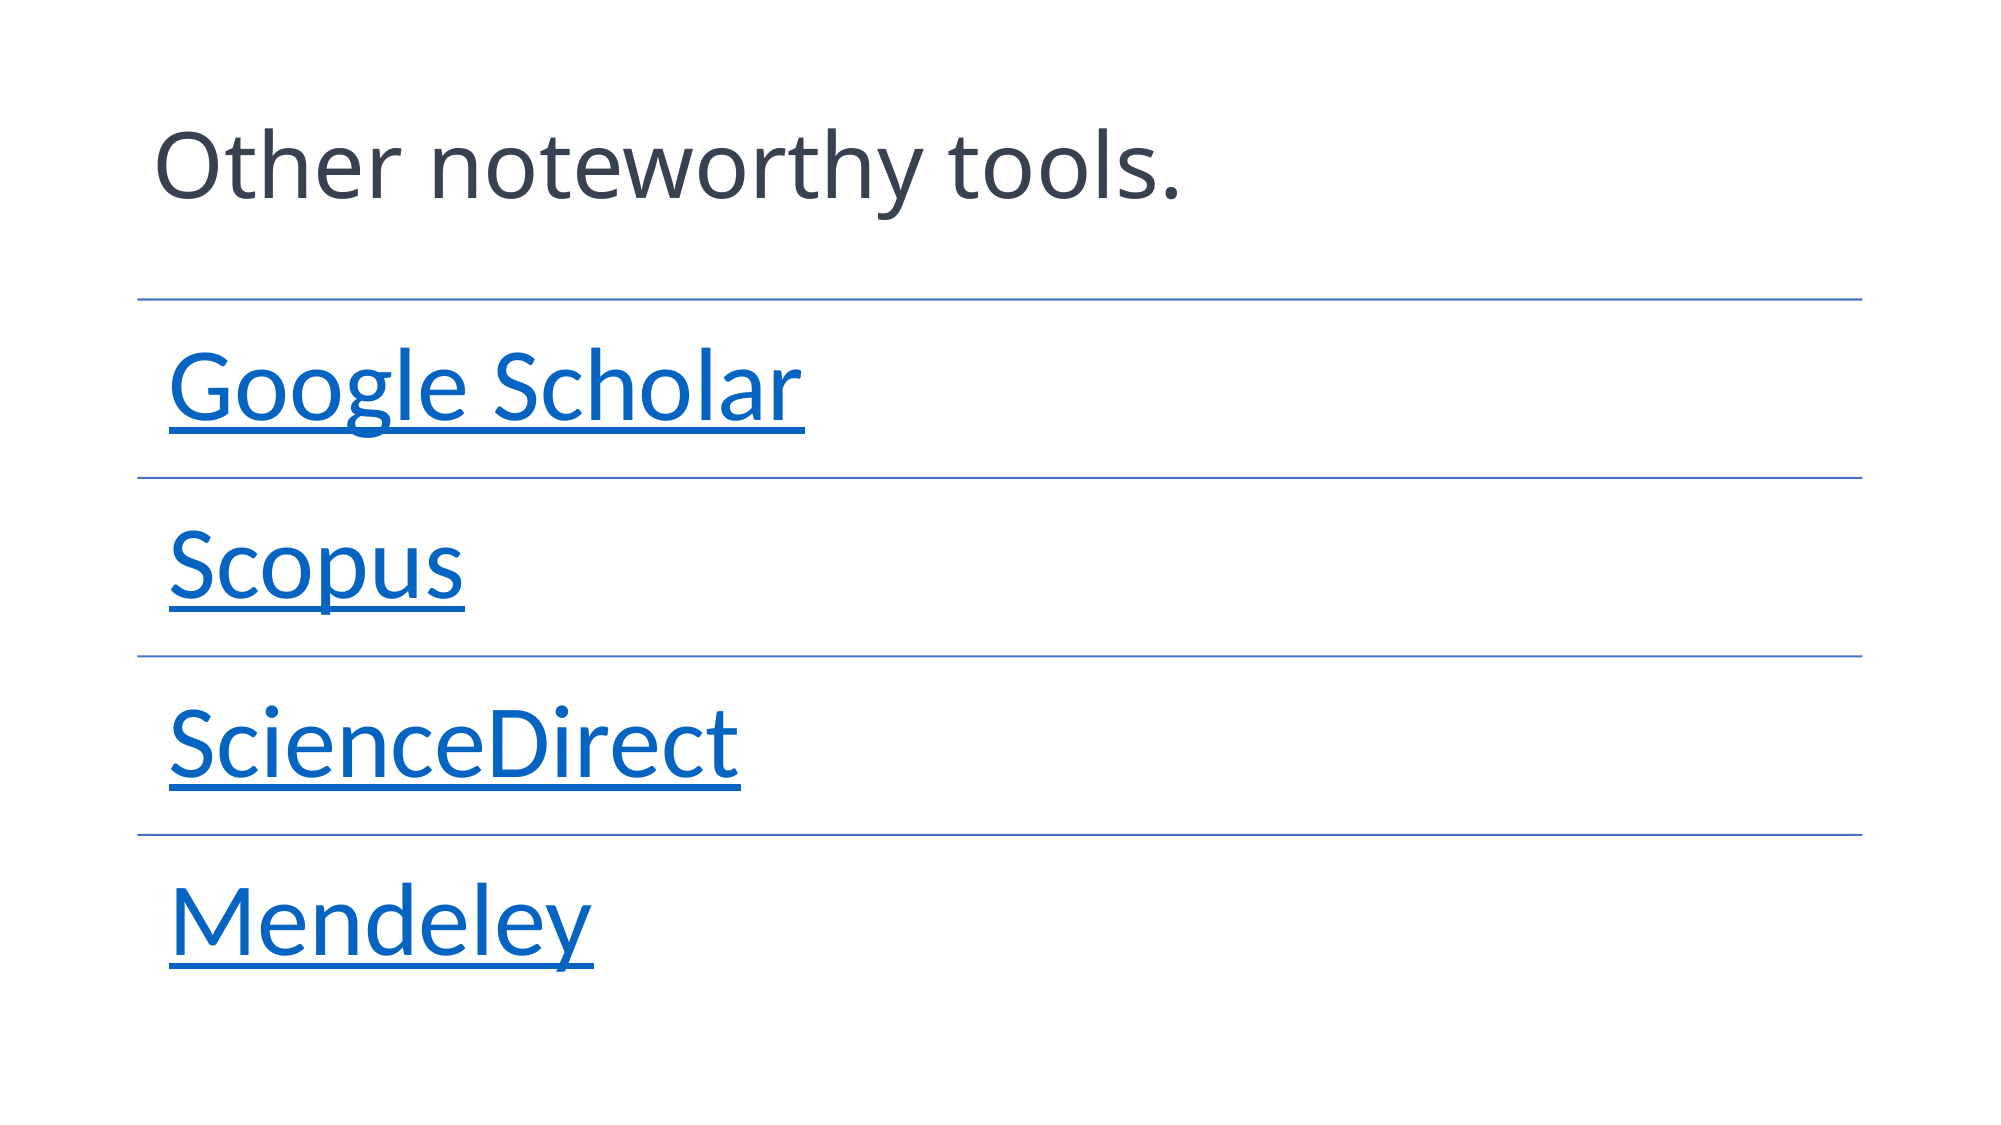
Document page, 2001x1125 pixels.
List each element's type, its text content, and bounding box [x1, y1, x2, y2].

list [137, 299, 1863, 1014]
title Other noteworthy tools. [137, 59, 1863, 278]
